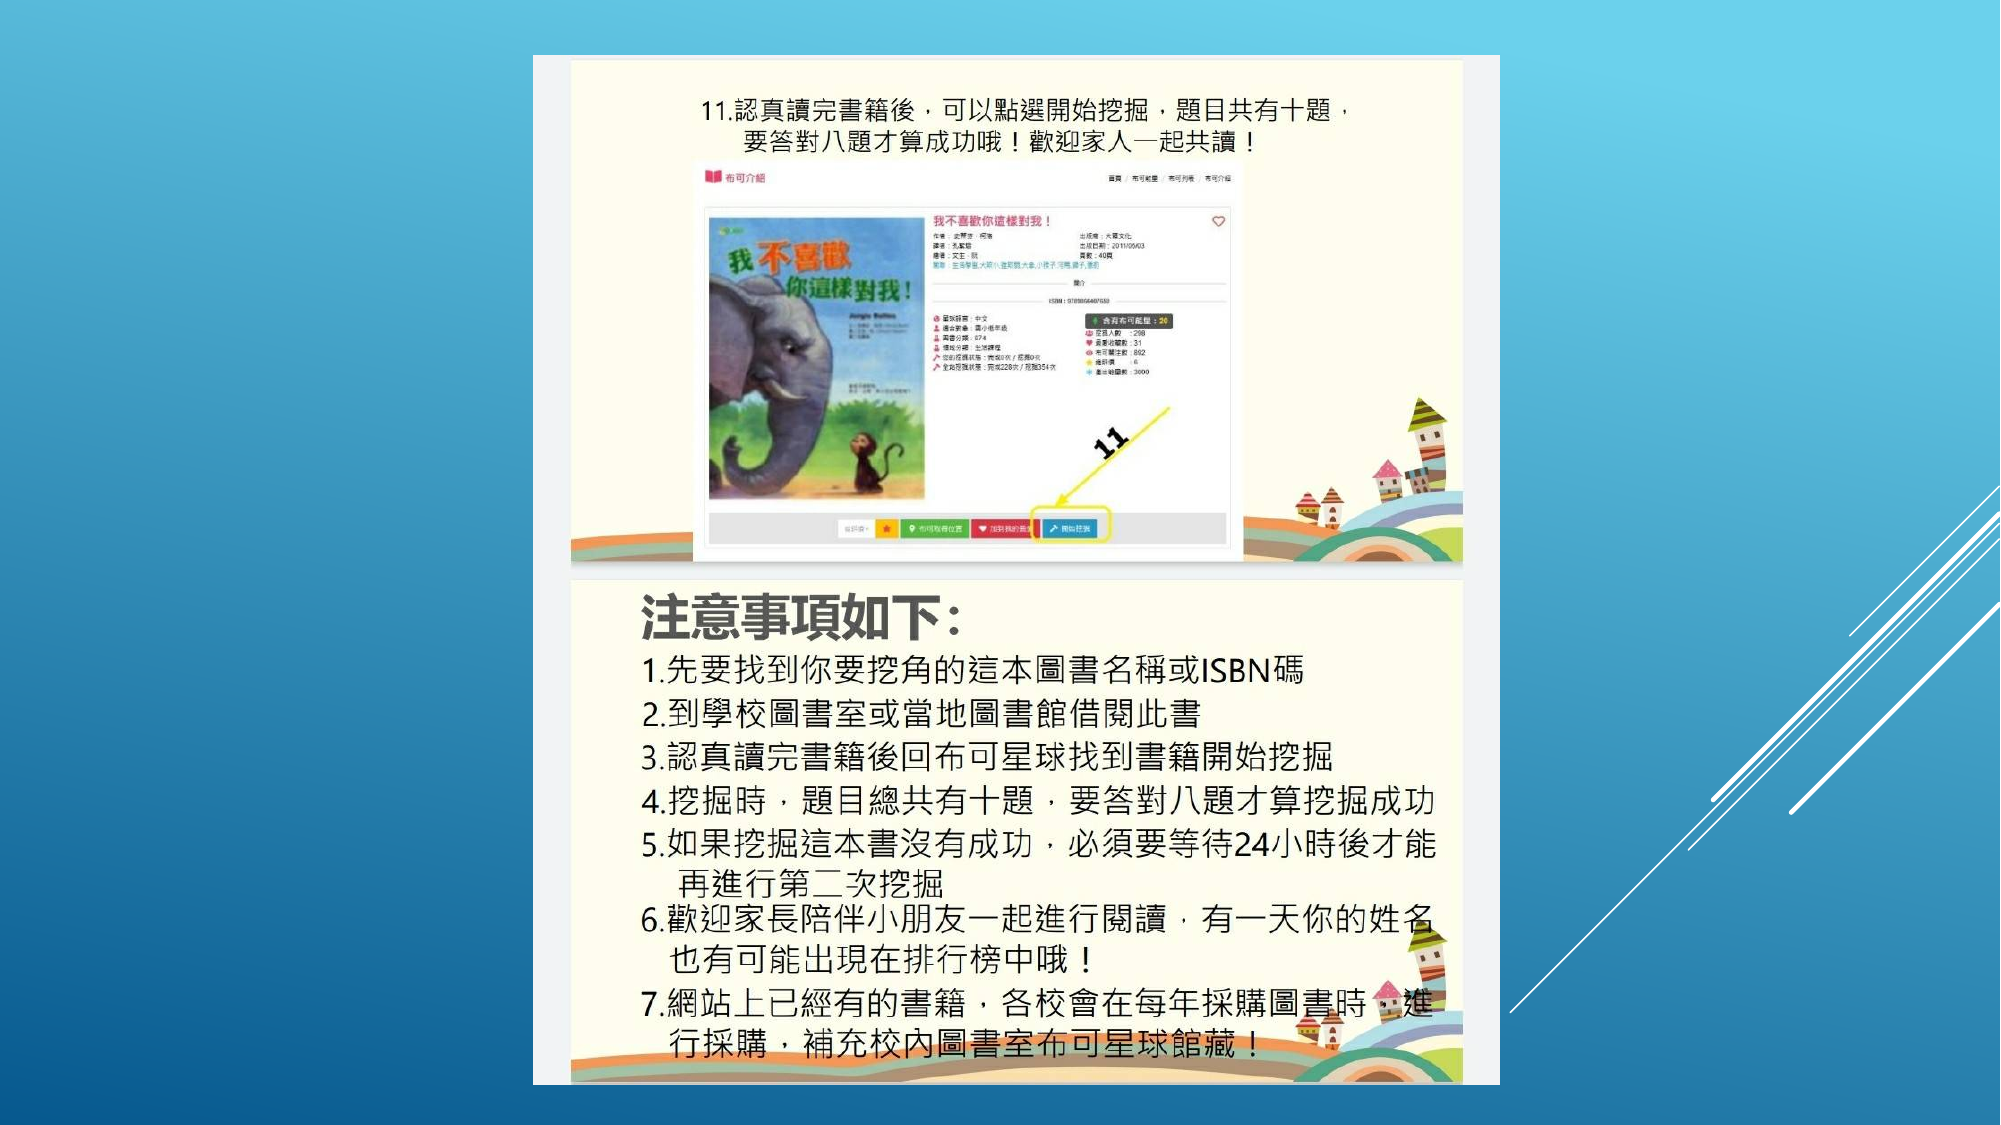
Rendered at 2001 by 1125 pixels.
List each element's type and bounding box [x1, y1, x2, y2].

list [533, 55, 1500, 1085]
